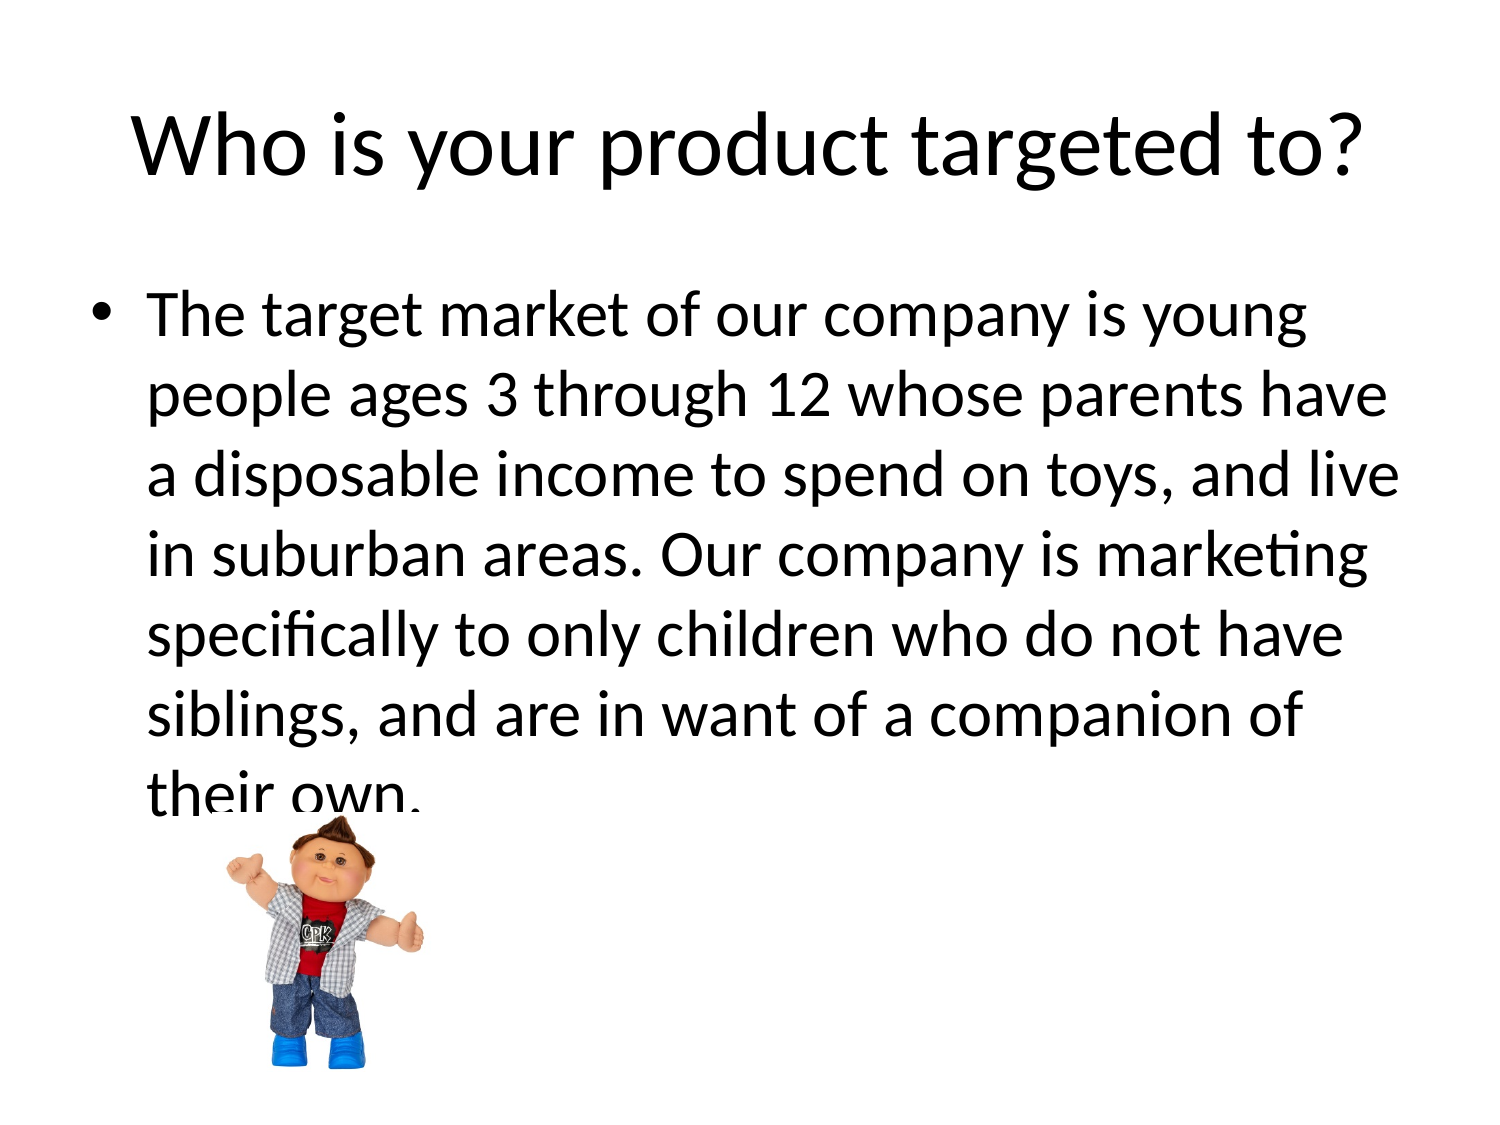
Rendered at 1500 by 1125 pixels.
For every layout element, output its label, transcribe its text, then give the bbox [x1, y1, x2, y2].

picture [212, 812, 438, 1072]
list The target market of our company is young people ages 3 through 12 whose parents have a disposable income to spend on toys, and live in suburban areas. Our company is marketing specifically to only children who do not have siblings, and are in want of a companion of their own. [75, 262, 1425, 1005]
title Who is your product targeted to? [75, 45, 1425, 233]
